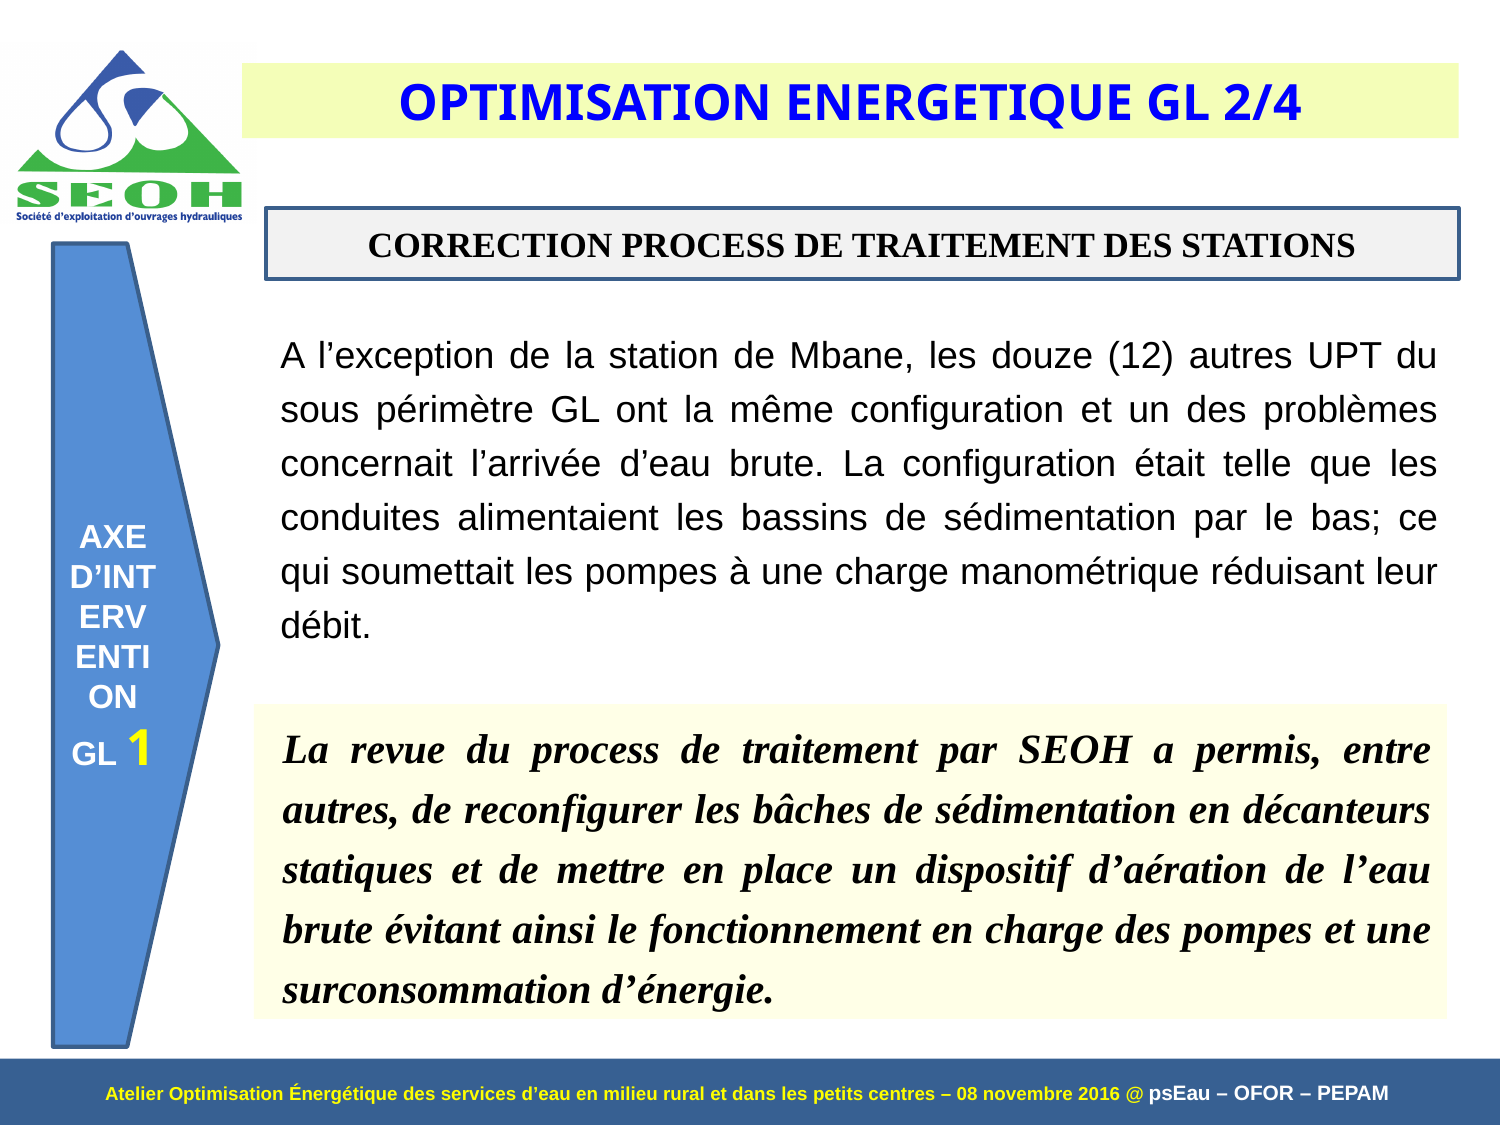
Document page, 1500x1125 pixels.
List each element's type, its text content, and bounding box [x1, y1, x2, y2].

text_box La revue du process de traitement par SEOH a permis, entre autres, de reconfigurer les bâches de sédimentation en décanteurs statiques et de mettre en place un dispositif d’aération de l’eau brute évitant ainsi le fonctionnement en charge des pompes et une surconsommation d’énergie. [253, 704, 1447, 1019]
text_box AXE D’INTERVENTION GL 1 [50, 241, 221, 1049]
picture [0, 42, 257, 224]
text_box CORRECTION PROCESS DE TRAITEMENT DES STATIONS [264, 206, 1461, 281]
text_box A l’exception de la station de Mbane, les douze (12) autres UPT du sous périmètre GL ont la même configuration et un des problèmes concernait l’arrivée d’eau brute. La configuration était telle que les conduites alimentaient les bassins de sédimentation par le bas; ce qui soumettait les pompes à une charge manométrique réduisant leur débit. [265, 314, 1453, 653]
text_box OPTIMISATION ENERGETIQUE GL 2/4 [242, 63, 1459, 139]
